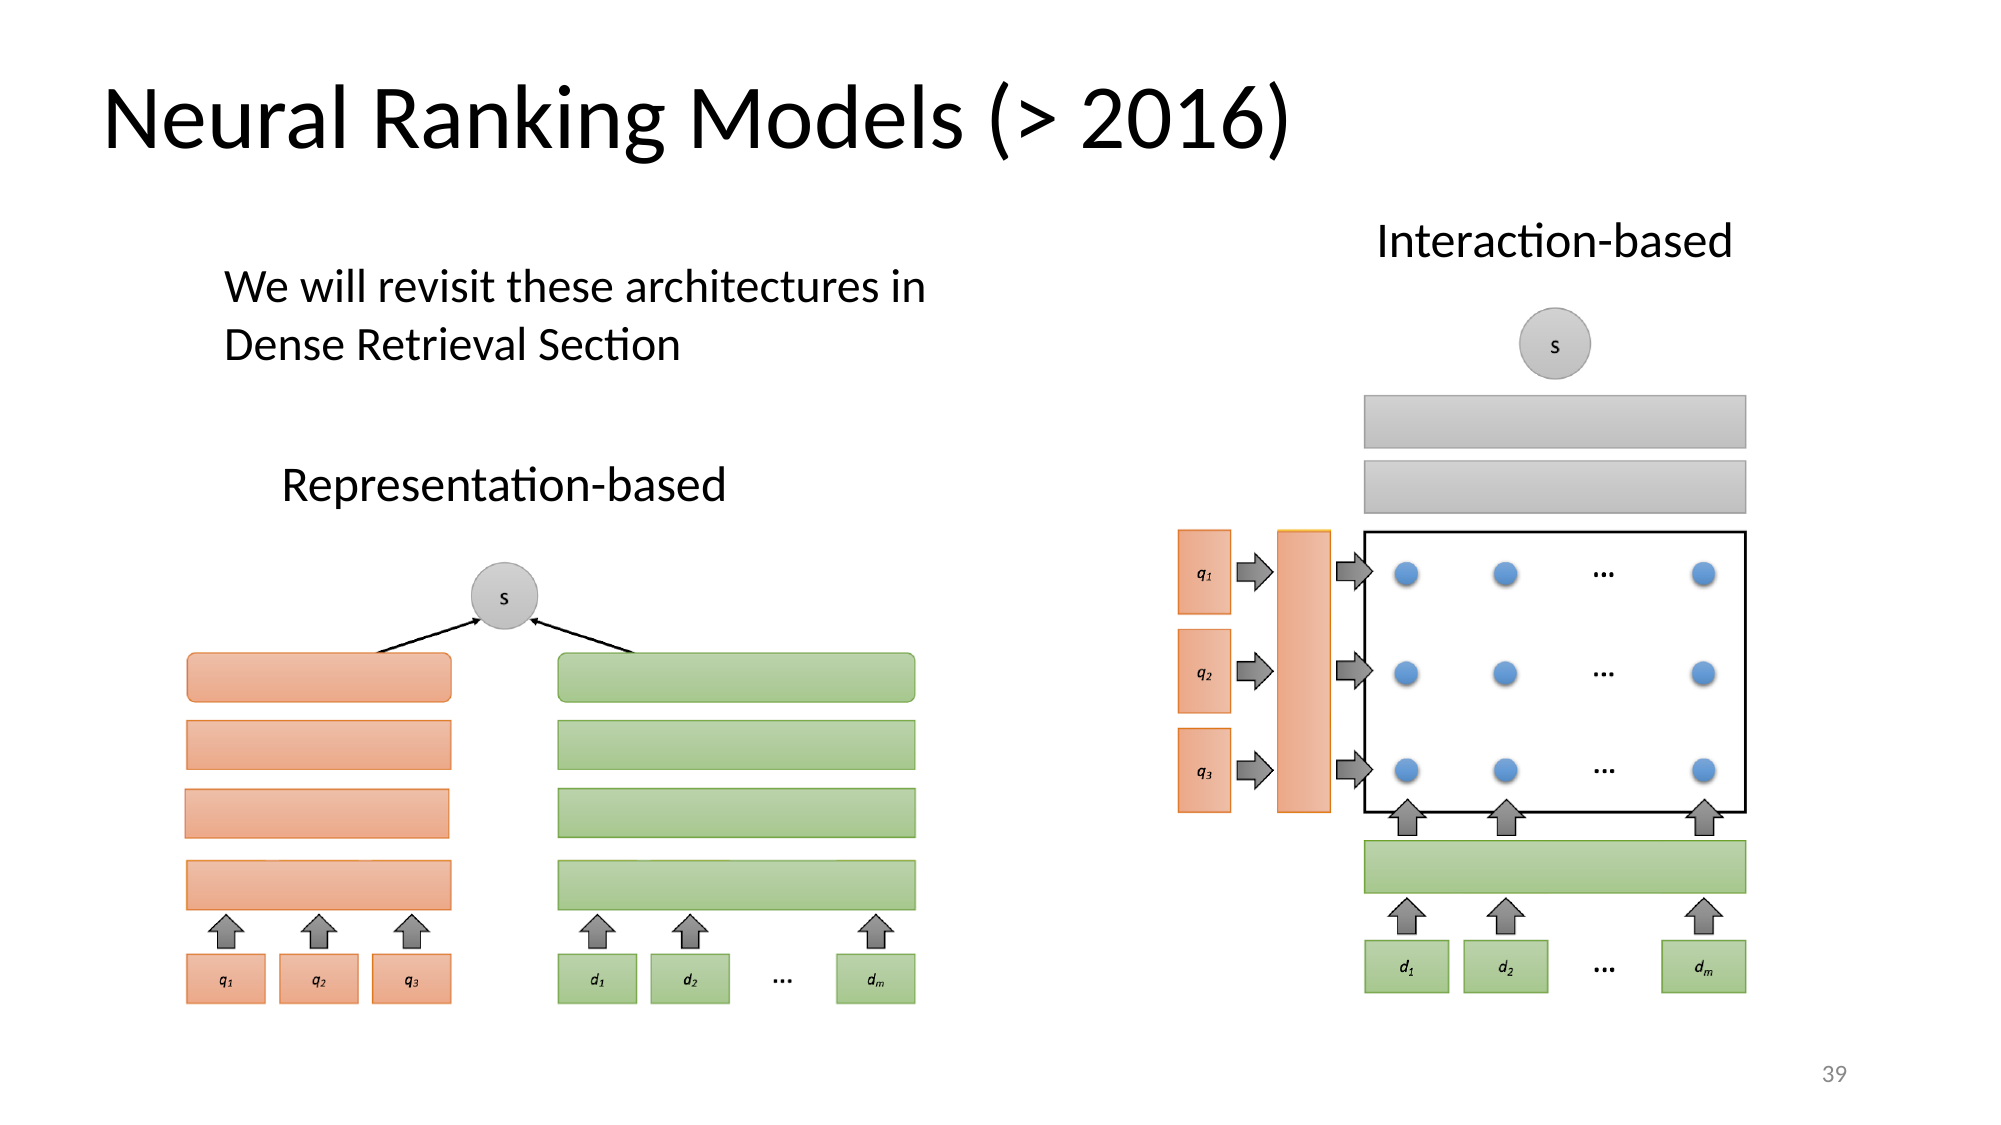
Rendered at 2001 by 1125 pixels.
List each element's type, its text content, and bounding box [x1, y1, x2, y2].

title Neural Ranking Models (> 2016) [87, 9, 1813, 228]
slide_number 39 [1412, 1042, 1863, 1103]
text_box Interaction-based [1296, 192, 1814, 239]
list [82, 242, 1935, 1023]
